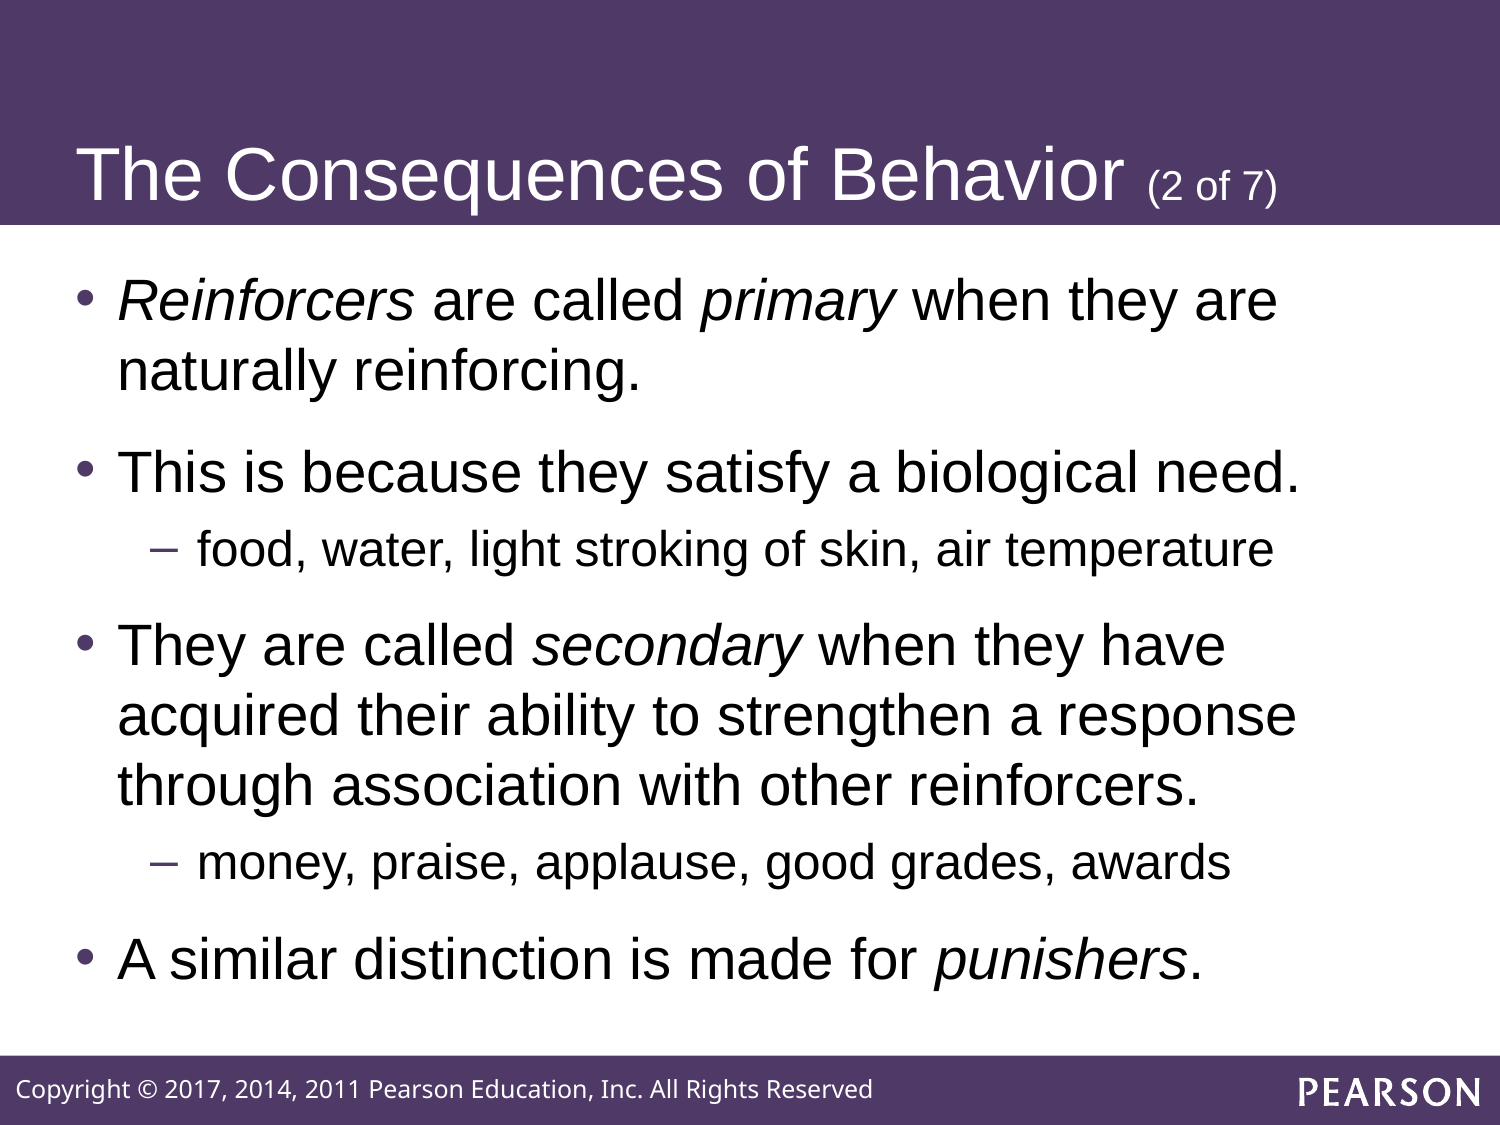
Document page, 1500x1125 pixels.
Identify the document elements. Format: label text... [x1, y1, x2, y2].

list Reinforcers are called primary when they are naturally reinforcing. This is because they satisfy a biological need. food, water, light stroking of skin, air temperature They are called secondary when they have acquired their ability to strengthen a response through association with other reinforcers. money, praise, applause, good grades, awards A similar distinction is made for punishers. [75, 262, 1425, 1005]
title The Consequences of Behavior (2 of 7) [75, 35, 1425, 216]
